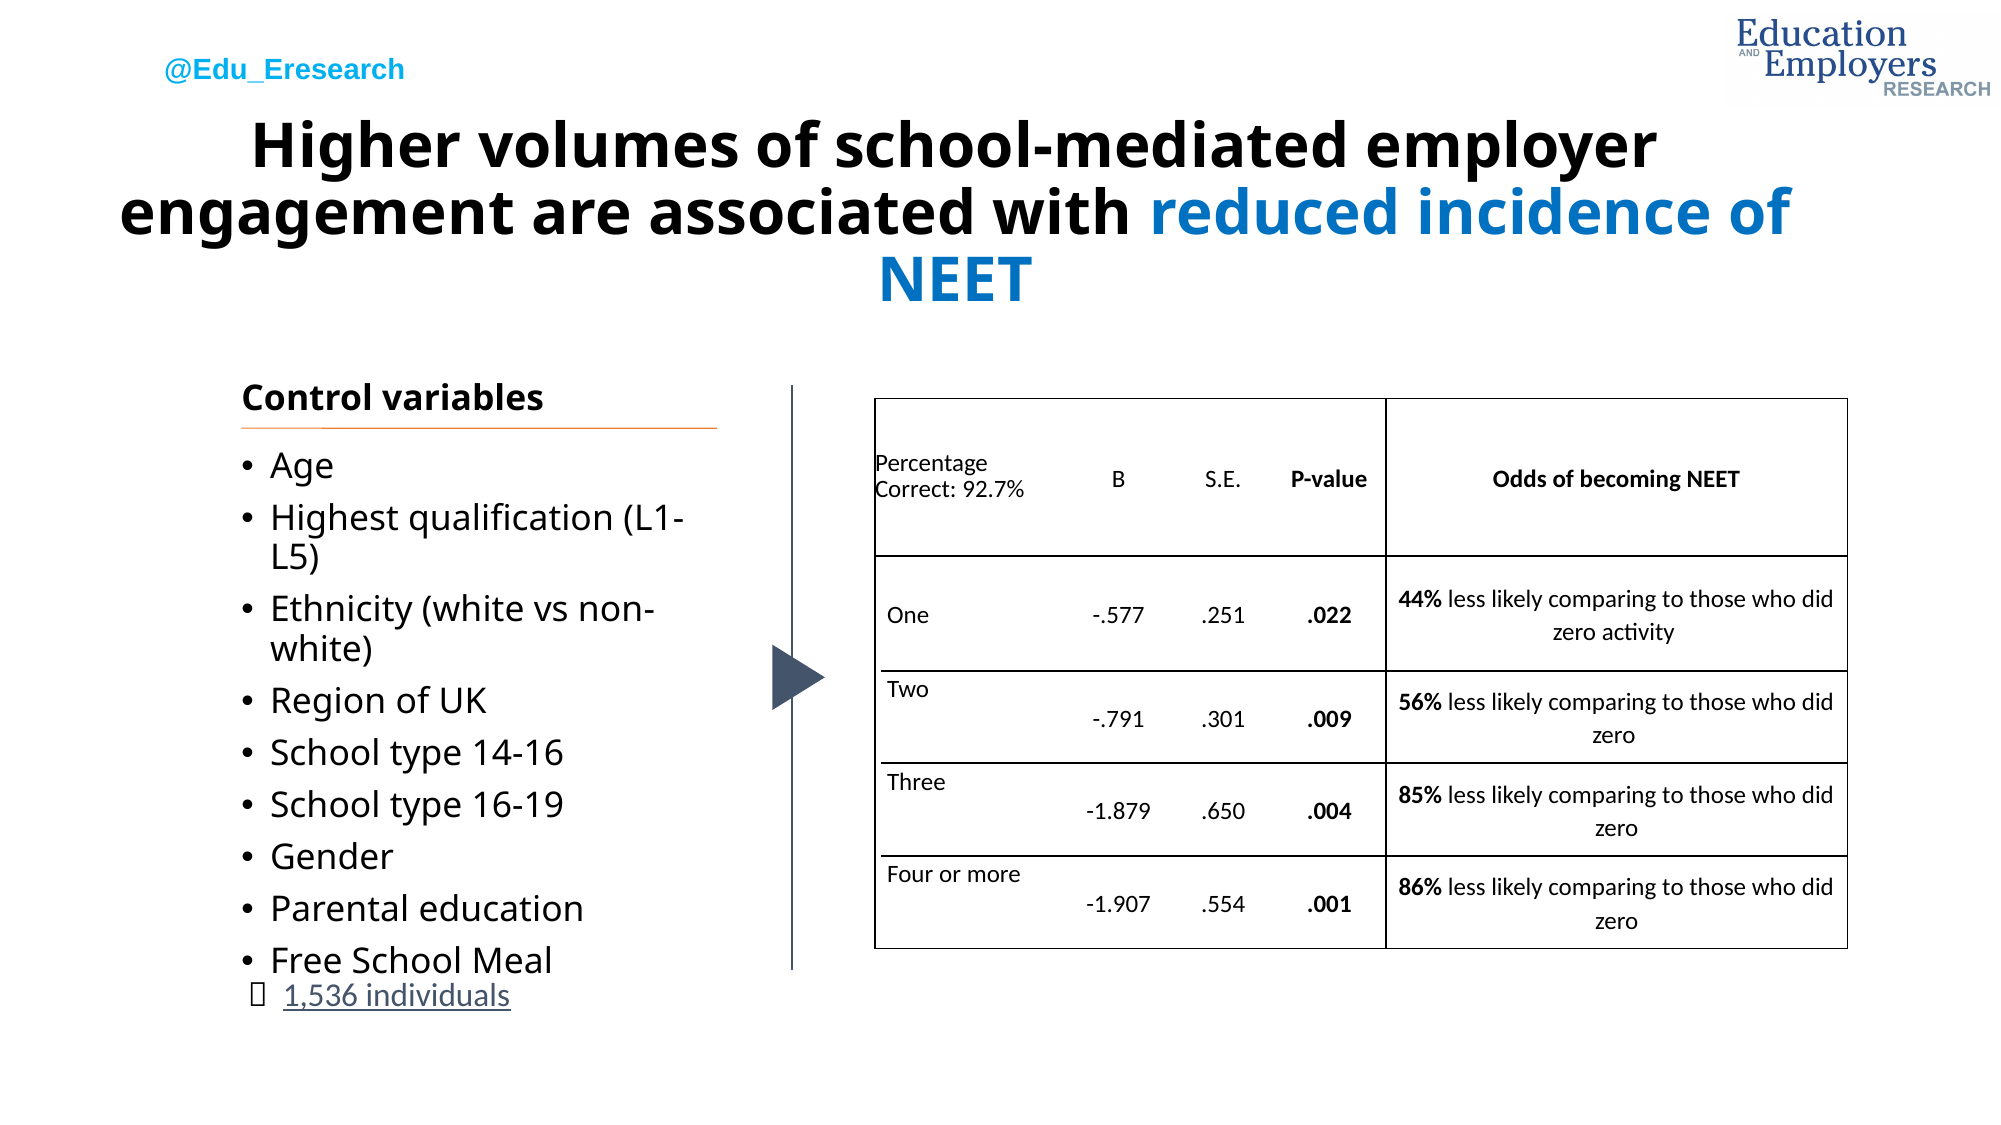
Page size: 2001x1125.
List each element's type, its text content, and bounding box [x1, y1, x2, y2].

picture [1724, 12, 2000, 107]
table_cell 85% less likely comparing to those who did zero [1387, 764, 1847, 855]
table_cell Three [881, 764, 1063, 855]
table_cell 86% less likely comparing to those who did zero [1387, 857, 1847, 948]
title Higher volumes of school-mediated employer engagement are associated with reduced incidence of NEET [92, 105, 1818, 324]
table_cell -.577 [1063, 557, 1174, 670]
table_cell 44% less likely comparing to those who did zero activity [1387, 557, 1847, 670]
table_cell .251 [1174, 557, 1273, 670]
table_cell .022 [1273, 557, 1385, 670]
table_header Odds of becoming NEET [1387, 399, 1847, 555]
table_cell .301 [1174, 672, 1273, 762]
table_header S.E. [1174, 399, 1273, 555]
table_cell One [881, 557, 1063, 670]
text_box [773, 384, 823, 970]
text_box @Edu_Eresearch [149, 42, 421, 93]
table_cell .009 [1273, 672, 1385, 762]
table_cell -1.907 [1063, 857, 1174, 948]
table_header P-value [1273, 399, 1385, 555]
table_cell .650 [1174, 764, 1273, 855]
table_cell .004 [1273, 764, 1385, 855]
table_cell -1.879 [1063, 764, 1174, 855]
table_header Percentage Correct: 92.7% [876, 399, 1063, 555]
table_cell Two [881, 672, 1063, 762]
text_box Age Highest qualification (L1-L5) Ethnicity (white vs non-white) Region of UK School type 14-16 School type 16-19 Gender Parental education Free School Meal [241, 446, 712, 982]
table_cell .001 [1273, 857, 1385, 948]
table_cell .554 [1174, 857, 1273, 948]
table_cell Four or more [881, 857, 1063, 948]
text_box  1,536 individuals [233, 969, 526, 1022]
table_header B [1063, 399, 1174, 555]
table_cell -.791 [1063, 672, 1174, 762]
text_box Control variables [241, 379, 712, 419]
table_cell 56% less likely comparing to those who did zero [1387, 672, 1847, 762]
table_cell [876, 557, 881, 948]
